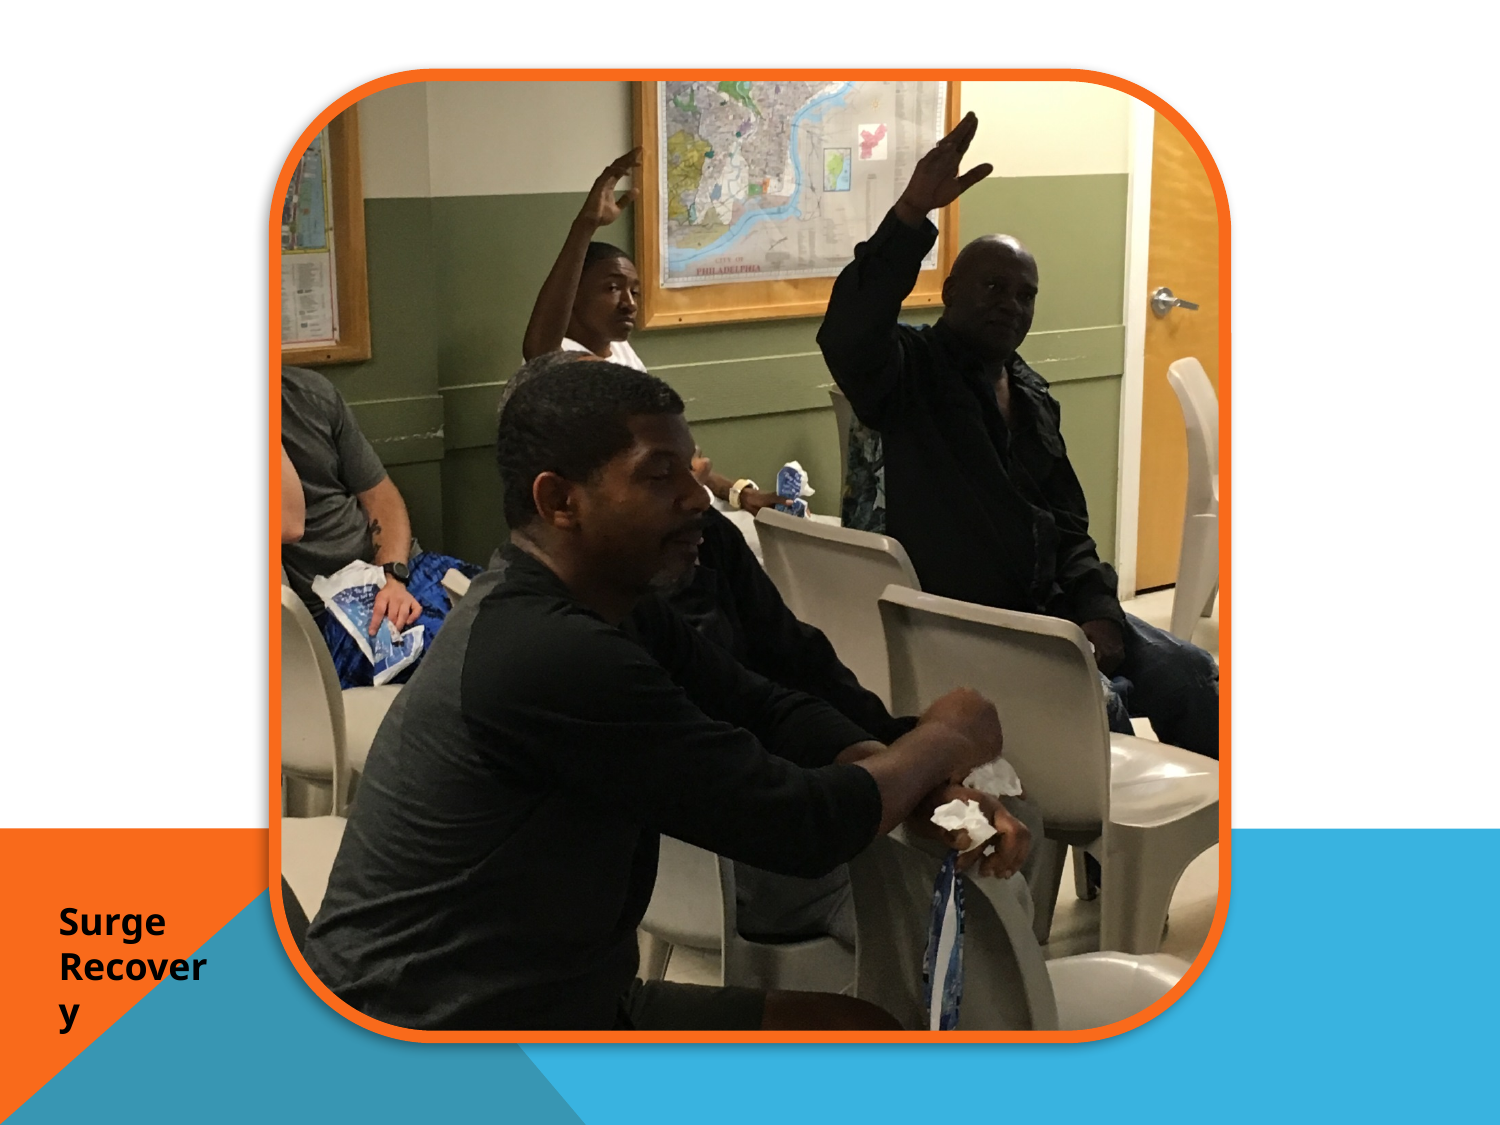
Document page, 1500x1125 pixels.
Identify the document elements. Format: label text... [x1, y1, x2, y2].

picture [274, 74, 1226, 1038]
text_box Surge Recovery [43, 890, 238, 1041]
